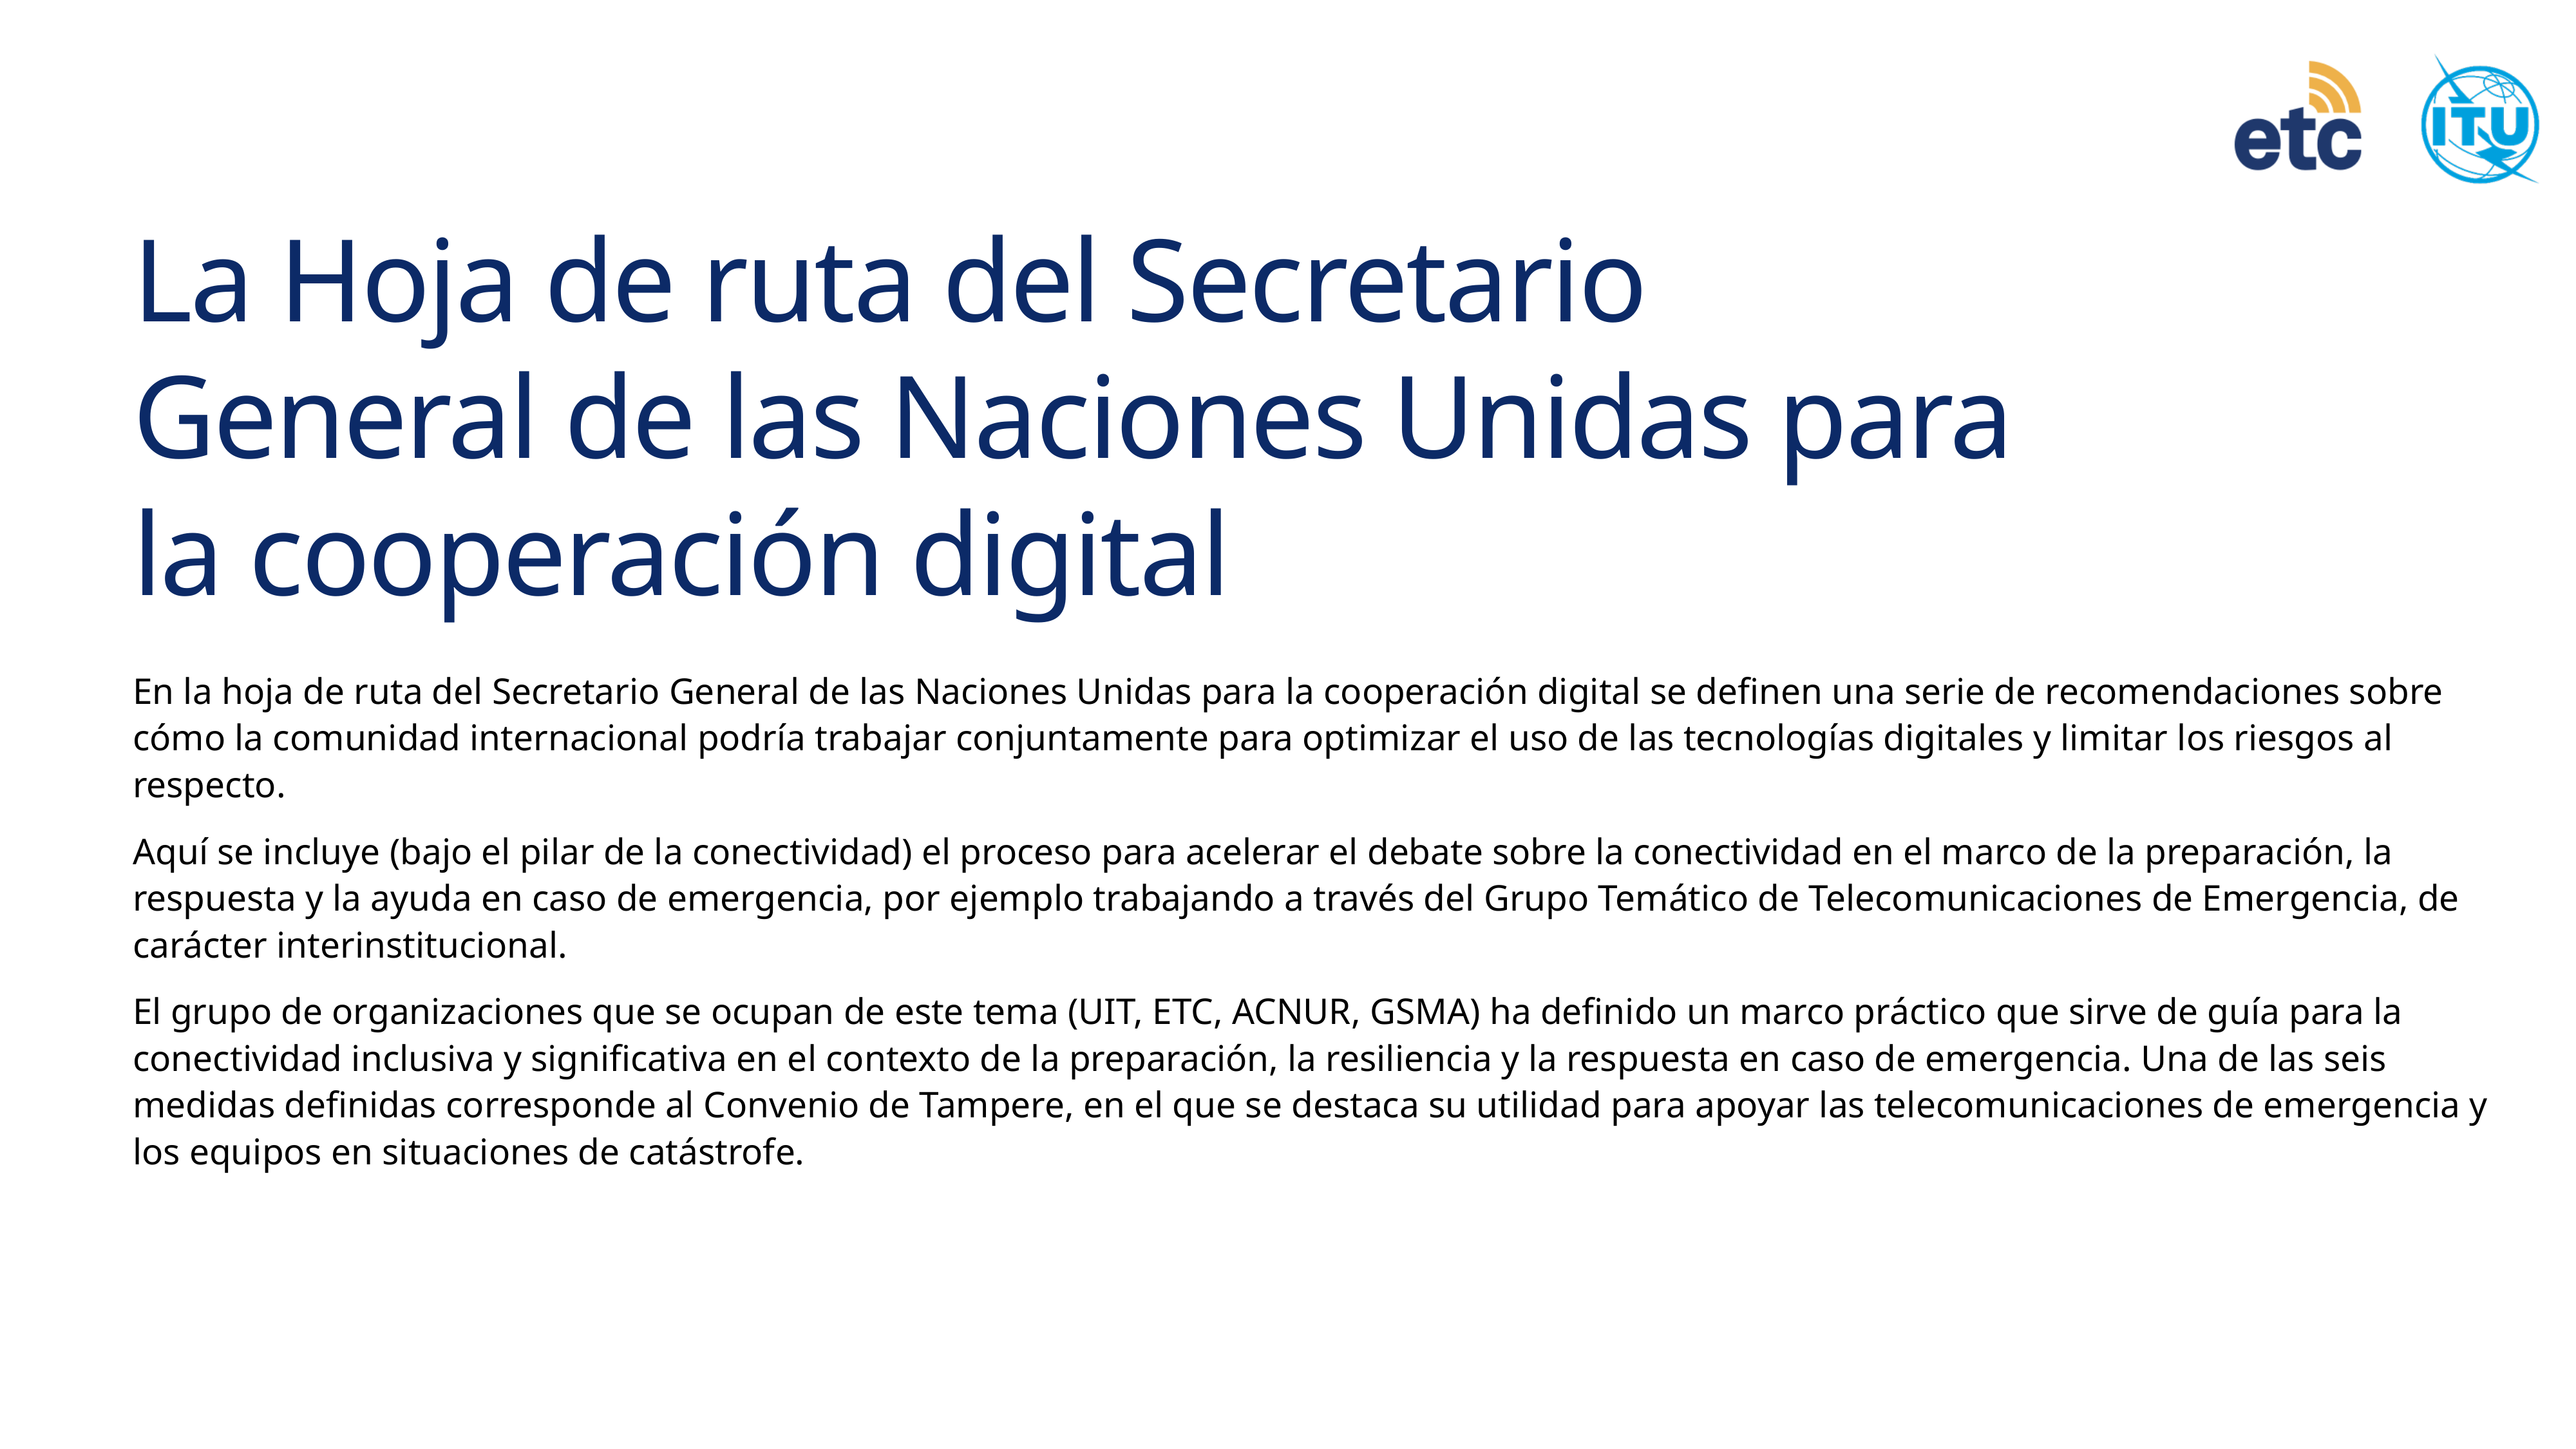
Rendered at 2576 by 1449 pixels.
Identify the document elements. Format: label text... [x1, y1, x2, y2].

list En la hoja de ruta del Secretario General de las Naciones Unidas para la cooperación digital se definen una serie de recomendaciones sobre cómo la comunidad internacional podría trabajar conjuntamente para optimizar el uso de las tecnologías digitales y limitar los riesgos al respecto. Aquí se incluye (bajo el pilar de la conectividad) el proceso para acelerar el debate sobre la conectividad en el marco de la preparación, la respuesta y la ayuda en caso de emergencia, por ejemplo trabajando a través del Grupo Temático de Telecomunicaciones de Emergencia, de carácter interinstitucional. El grupo de organizaciones que se ocupan de este tema (UIT, ETC, ACNUR, GSMA) ha definido un marco práctico que sirve de guía para la conectividad inclusiva y significativa en el contexto de la preparación, la resiliencia y la respuesta en caso de emergencia. Una de las seis medidas definidas corresponde al Convenio de Tampere, en el que se destaca su utilidad para apoyar las telecomunicaciones de emergencia y los equipos en situaciones de catástrofe. [127, 659, 2520, 1229]
picture [2206, 35, 2557, 203]
title La Hoja de ruta del Secretario General de las Naciones Unidas para la cooperación digital [127, 202, 2052, 641]
